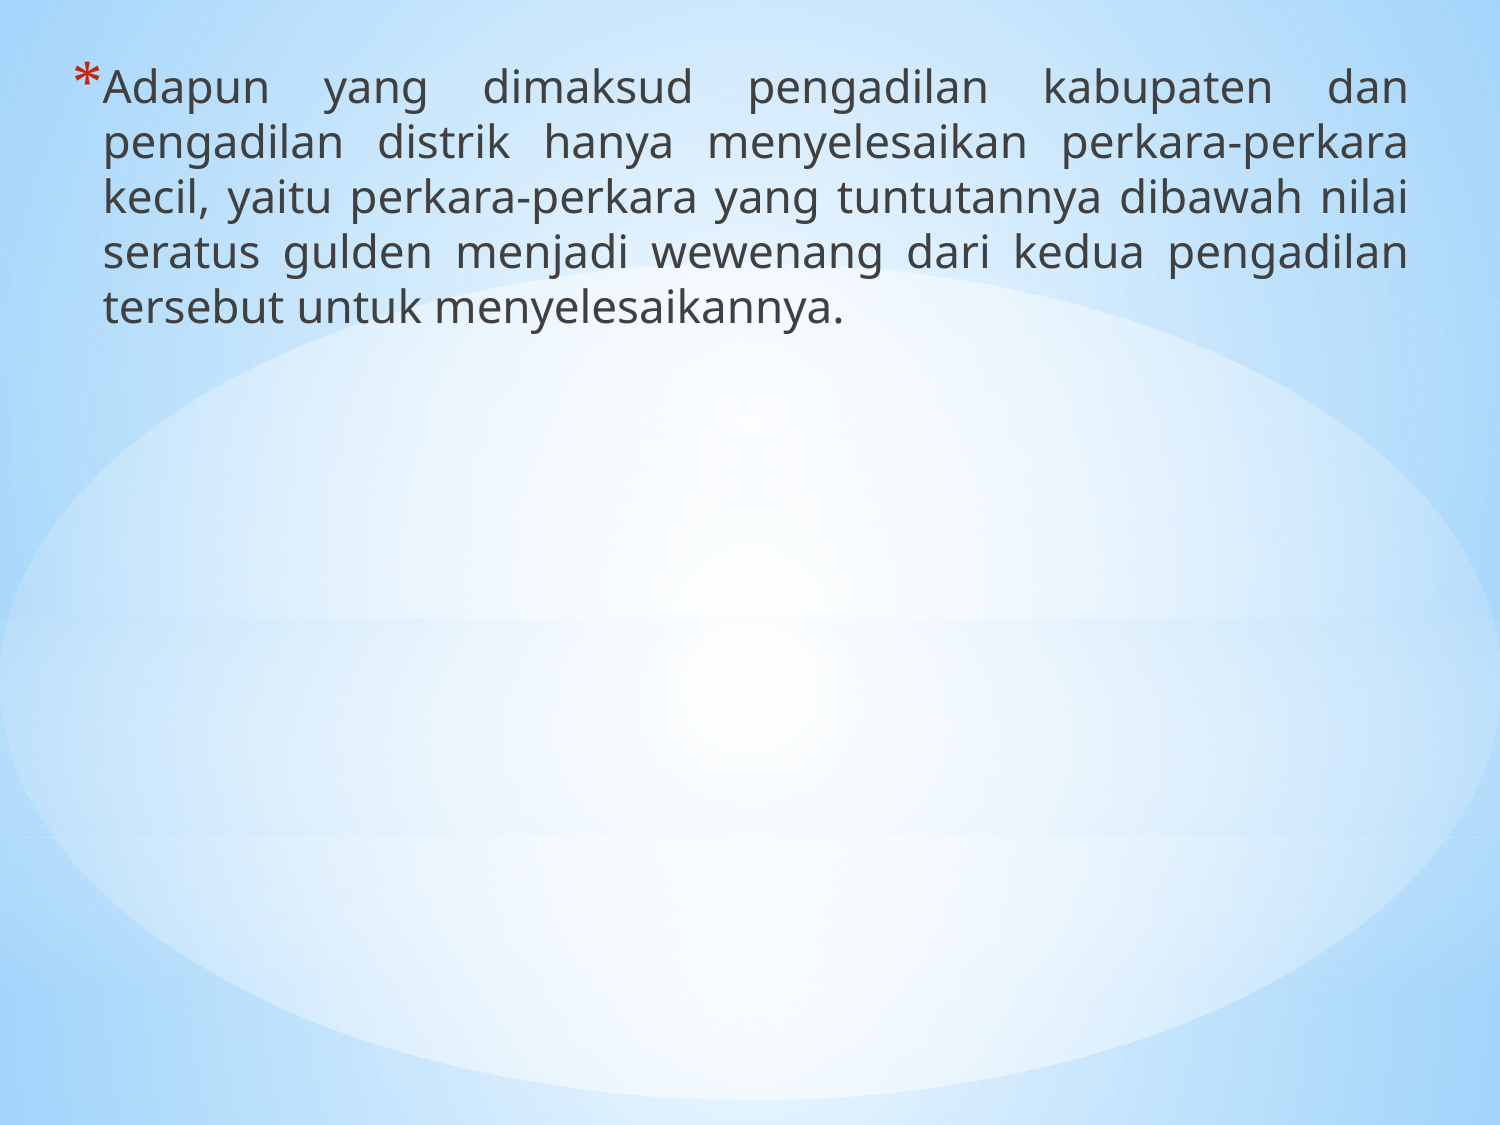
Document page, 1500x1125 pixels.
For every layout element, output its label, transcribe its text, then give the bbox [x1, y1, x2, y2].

list Adapun yang dimaksud pengadilan kabupaten dan pengadilan distrik hanya menyelesaikan perkara-perkara kecil, yaitu perkara-perkara yang tuntutannya dibawah nilai seratus gulden menjadi wewenang dari kedua pengadilan tersebut untuk menyelesaikannya. [50, 50, 1425, 1005]
